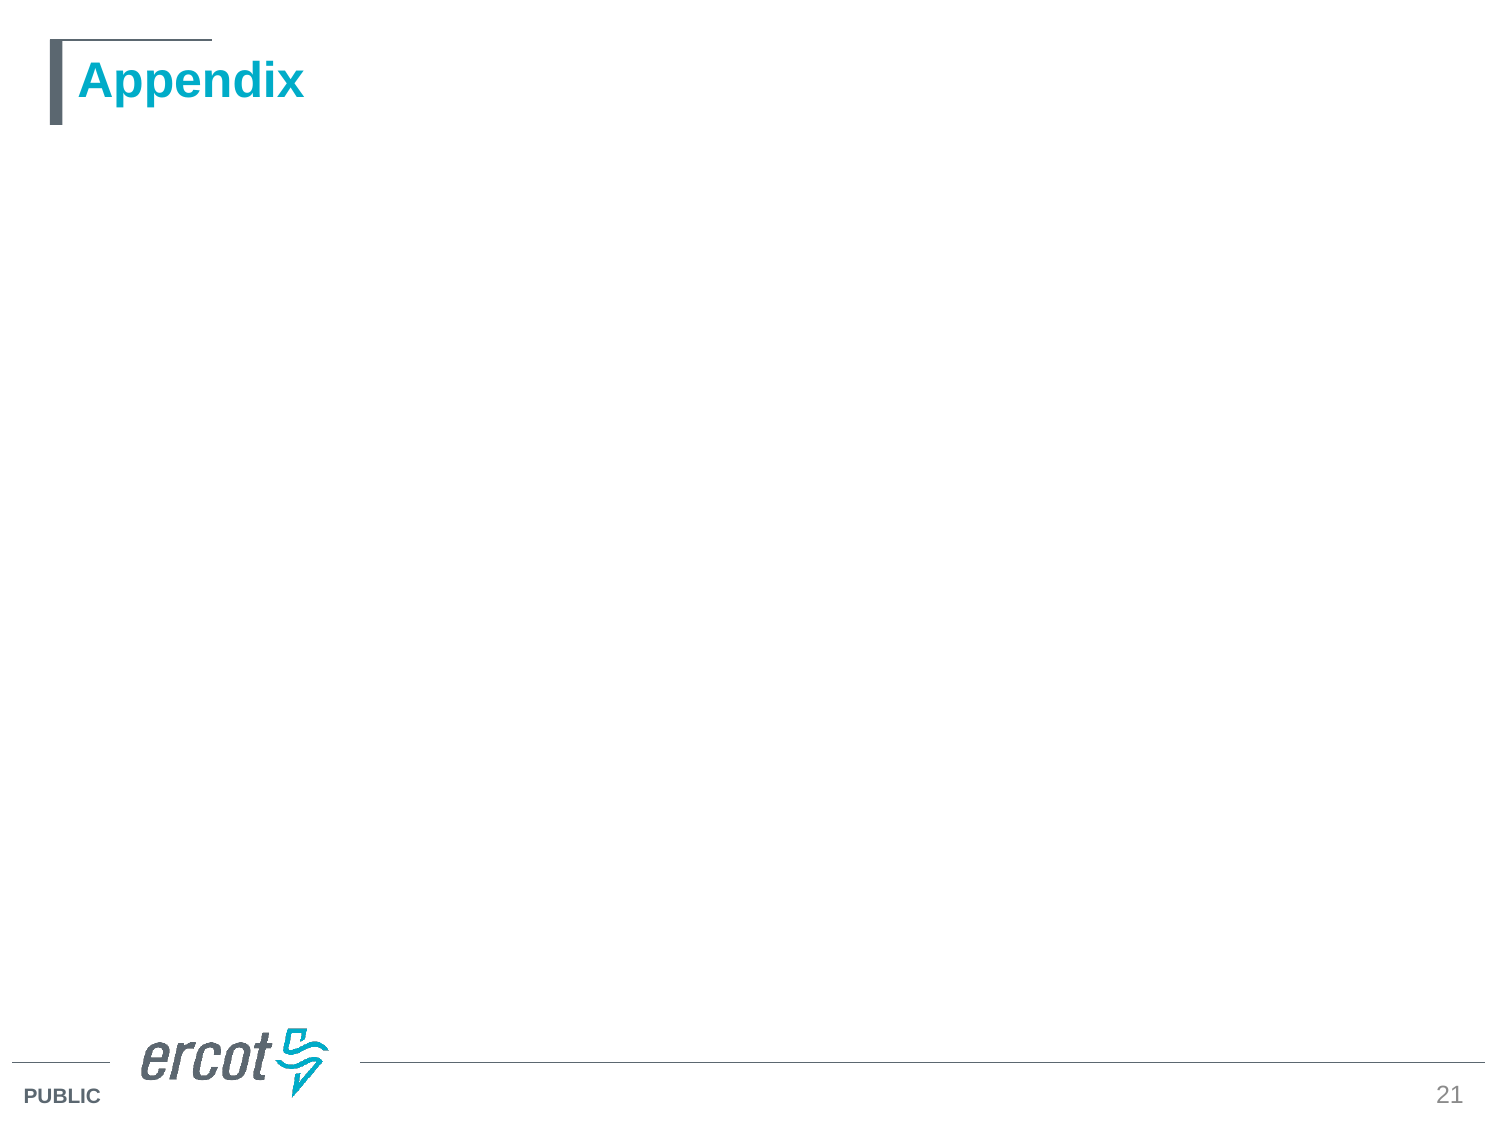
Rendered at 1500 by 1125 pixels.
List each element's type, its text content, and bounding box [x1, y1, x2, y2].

picture [137, 1024, 332, 1100]
title Appendix [62, 39, 1450, 228]
slide_number 21 [1412, 1076, 1488, 1112]
